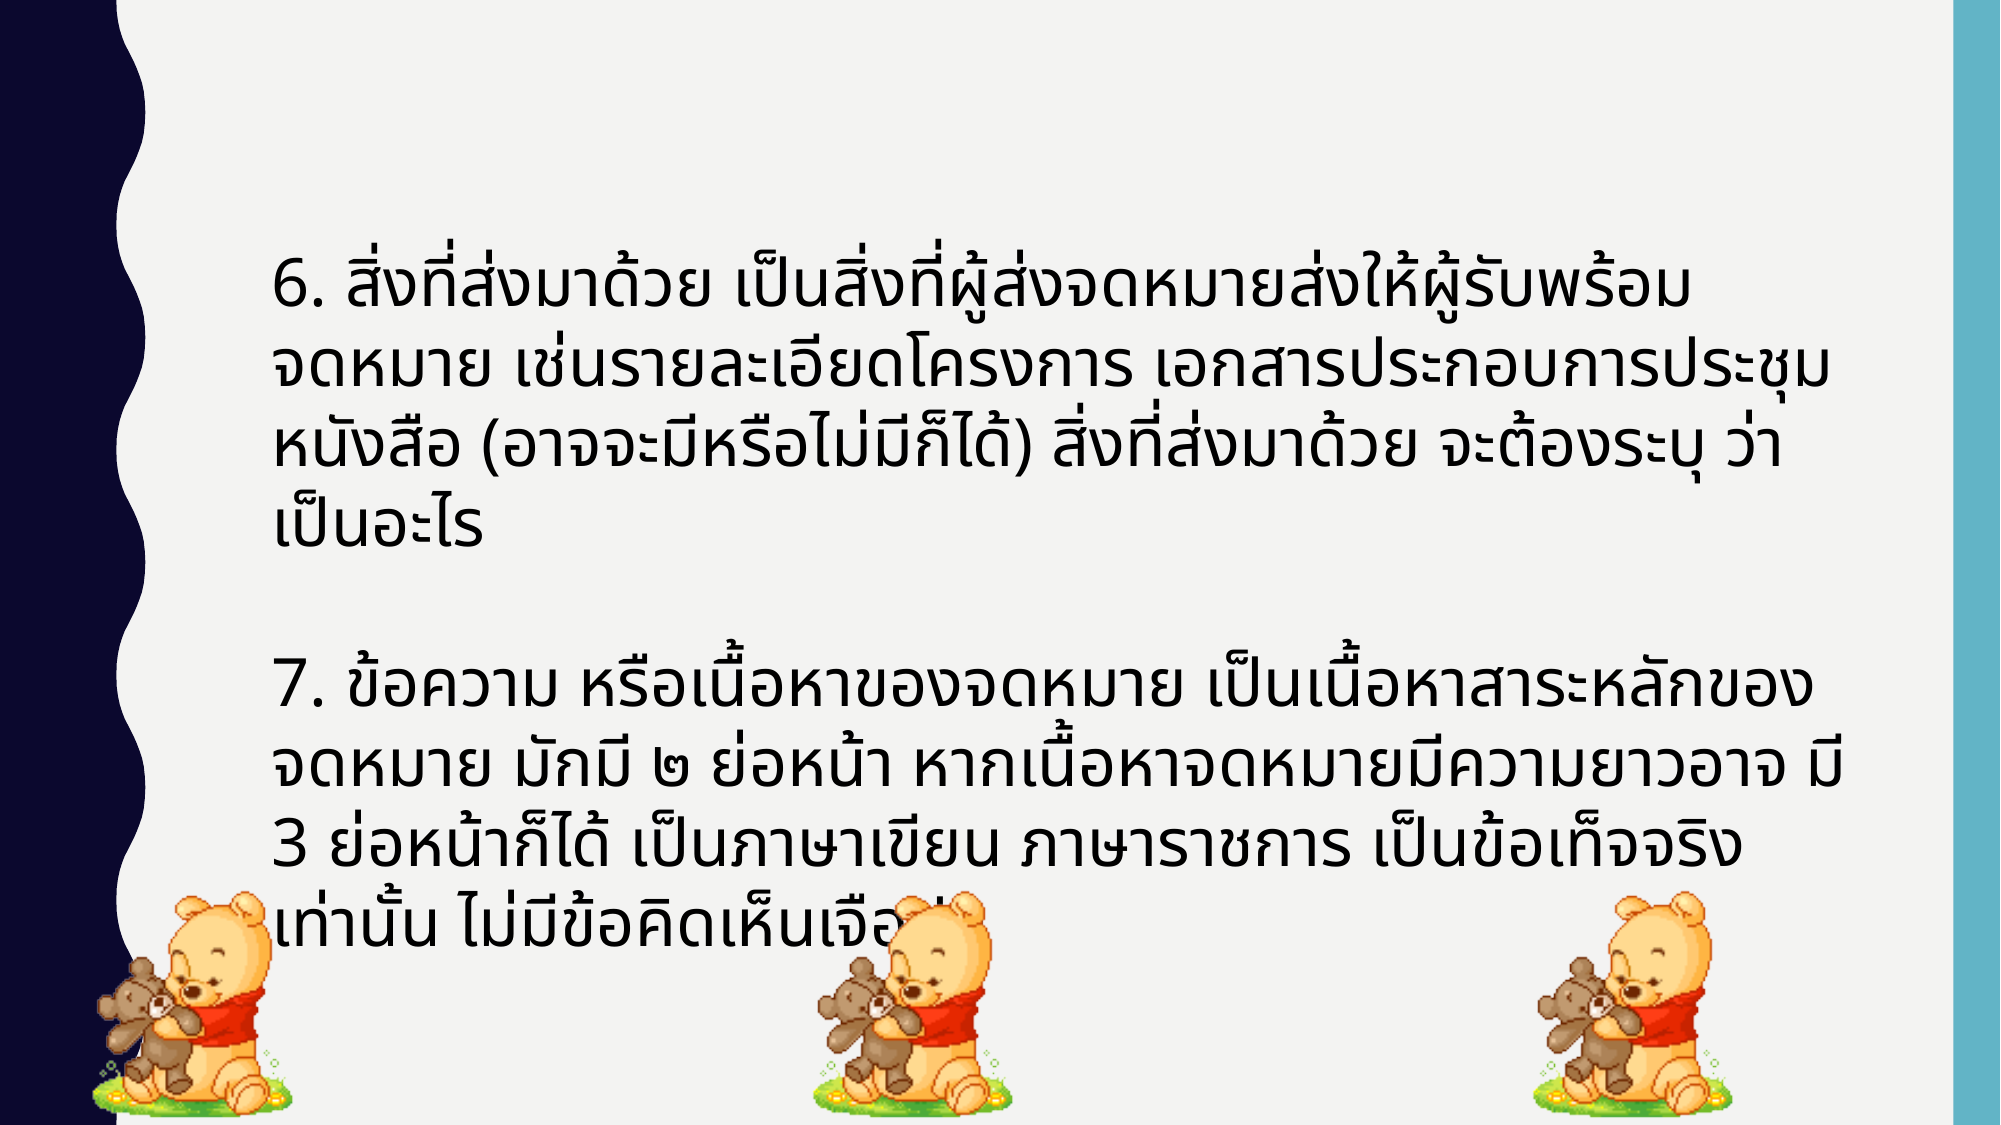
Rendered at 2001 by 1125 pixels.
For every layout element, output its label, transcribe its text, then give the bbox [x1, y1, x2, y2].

text_box 6. สิ่งที่ส่งมาด้วย เป็นสิ่งที่ผู้ส่งจดหมายส่งให้ผู้รับพร้อมจดหมาย เช่นรายละเอียดโครงการ เอกสารประกอบการประชุม หนังสือ (อาจจะมีหรือไม่มีก็ได้) สิ่งที่ส่งมาด้วย จะต้องระบุ ว่าเป็นอะไร 7. ข้อความ หรือเนื้อหาของจดหมาย เป็นเนื้อหาสาระหลักของจดหมาย มักมี ๒ ย่อหน้า หากเนื้อหาจดหมายมีความยาวอาจ มี 3 ย่อหน้าก็ได้ เป็นภาษาเขียน ภาษาราชการ เป็นข้อเท็จจริงเท่านั้น ไม่มีข้อคิดเห็นเจือปน [256, 232, 1874, 968]
picture [1520, 853, 1747, 1125]
picture [800, 853, 1027, 1125]
picture [80, 853, 307, 1125]
